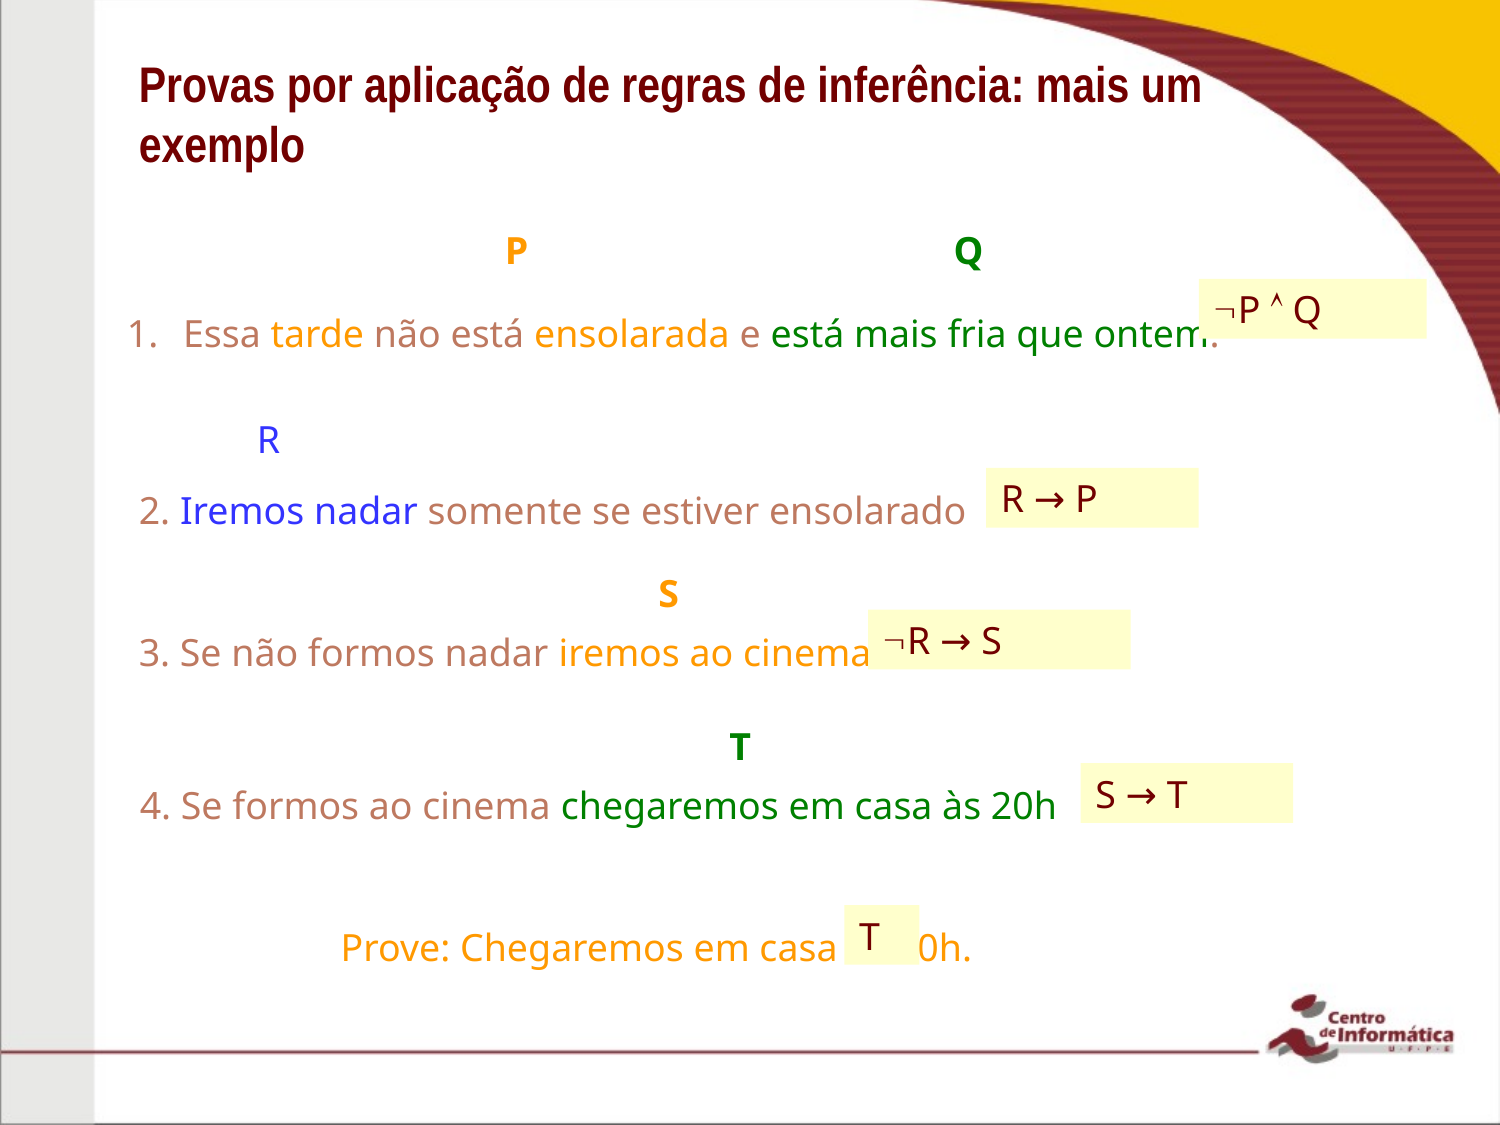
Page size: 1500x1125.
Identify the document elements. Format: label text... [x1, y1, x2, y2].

text_box R → P [986, 467, 1199, 528]
text_box 2. Iremos nadar somente se estiver ensolarado [123, 479, 1437, 540]
text_box R [242, 408, 330, 469]
text_box T [714, 715, 802, 776]
text_box T [844, 905, 920, 965]
text_box R → S [868, 609, 1131, 670]
text_box Essa tarde não está ensolarada e está mais fria que ontem: [112, 302, 1450, 363]
text_box 3. Se não formos nadar iremos ao cinema [123, 621, 1437, 682]
text_box P [490, 219, 578, 280]
text_box P  Q [1198, 278, 1427, 339]
text_box S [643, 562, 732, 623]
title Provas por aplicação de regras de inferência: mais um exemplo [123, 19, 1319, 207]
text_box S → T [1080, 763, 1294, 823]
picture [0, 0, 1500, 1125]
text_box Prove: Chegaremos em casa às 20h. [325, 916, 988, 977]
text_box Q [938, 219, 1027, 280]
text_box 4. Se formos ao cinema chegaremos em casa às 20h [125, 775, 1500, 835]
